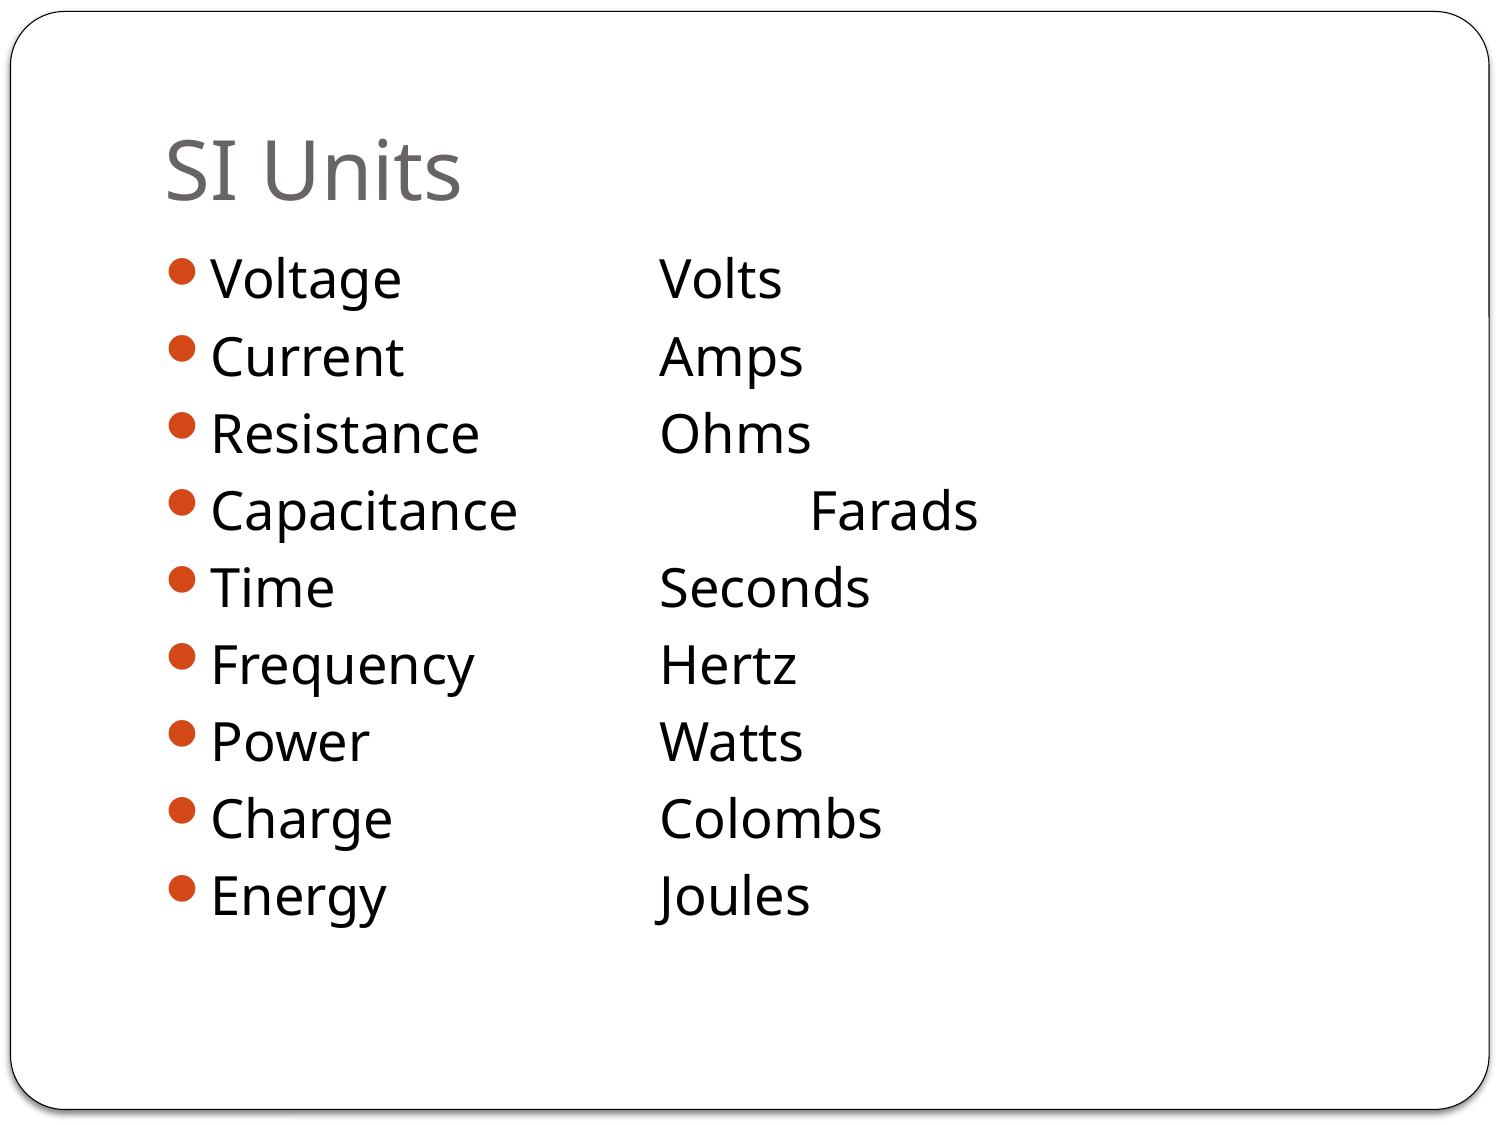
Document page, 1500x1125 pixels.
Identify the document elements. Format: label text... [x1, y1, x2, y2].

title SI Units [150, 45, 1425, 233]
list Voltage Volts Current Amps Resistance Ohms Capacitance Farads Time Seconds Frequency Hertz Power Watts Charge Colombs Energy Joules [150, 237, 1425, 988]
